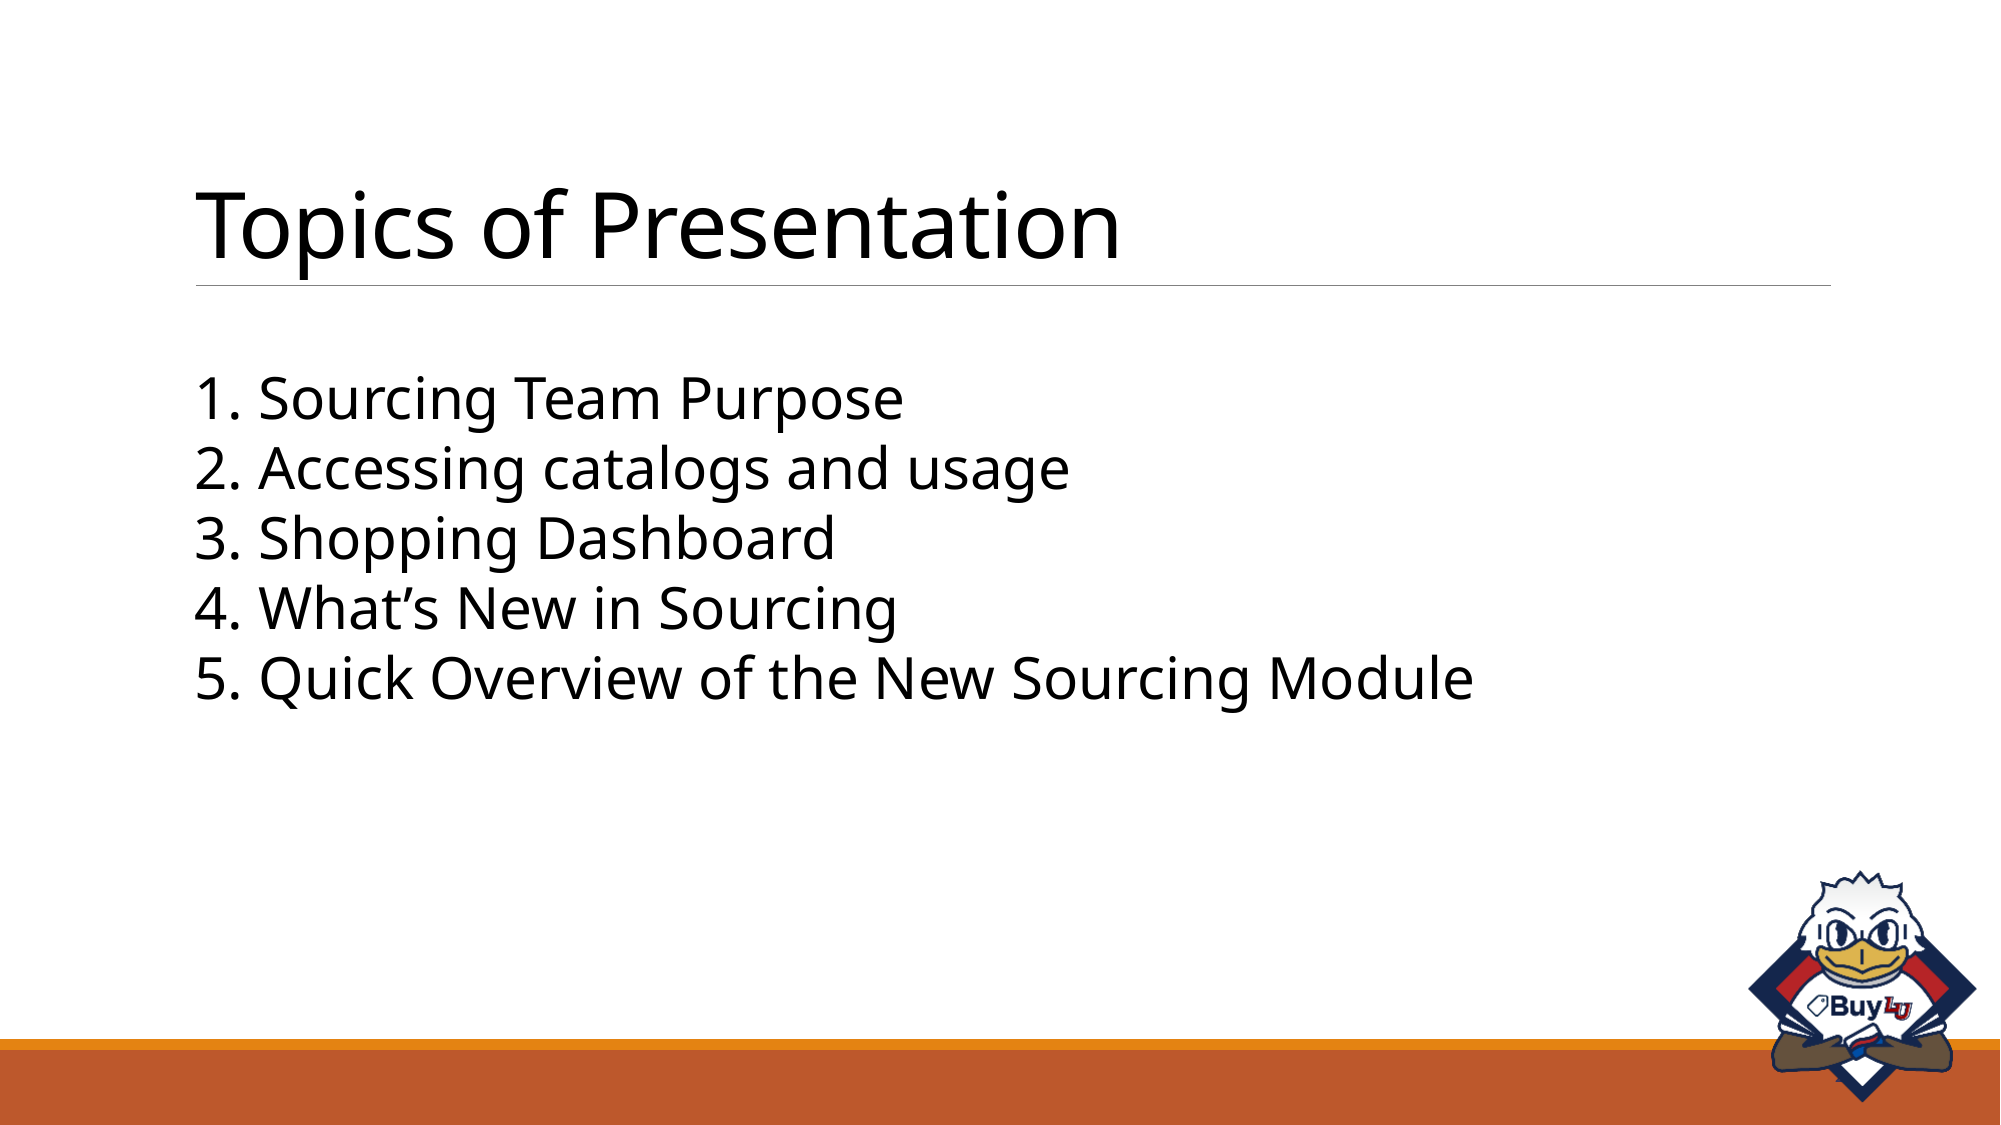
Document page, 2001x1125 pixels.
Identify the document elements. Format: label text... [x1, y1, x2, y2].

text_box 2 [1412, 1042, 1745, 1103]
text_box [153, 267, 1000, 403]
picture [1748, 869, 1977, 1104]
text_box 1. Sourcing Team Purpose 2. Accessing catalogs and usage 3. Shopping Dashboard 4. What’s New in Sourcing 5. Quick Overview of the New Sourcing Module [179, 353, 1524, 719]
title Topics of Presentation [180, 47, 1830, 285]
